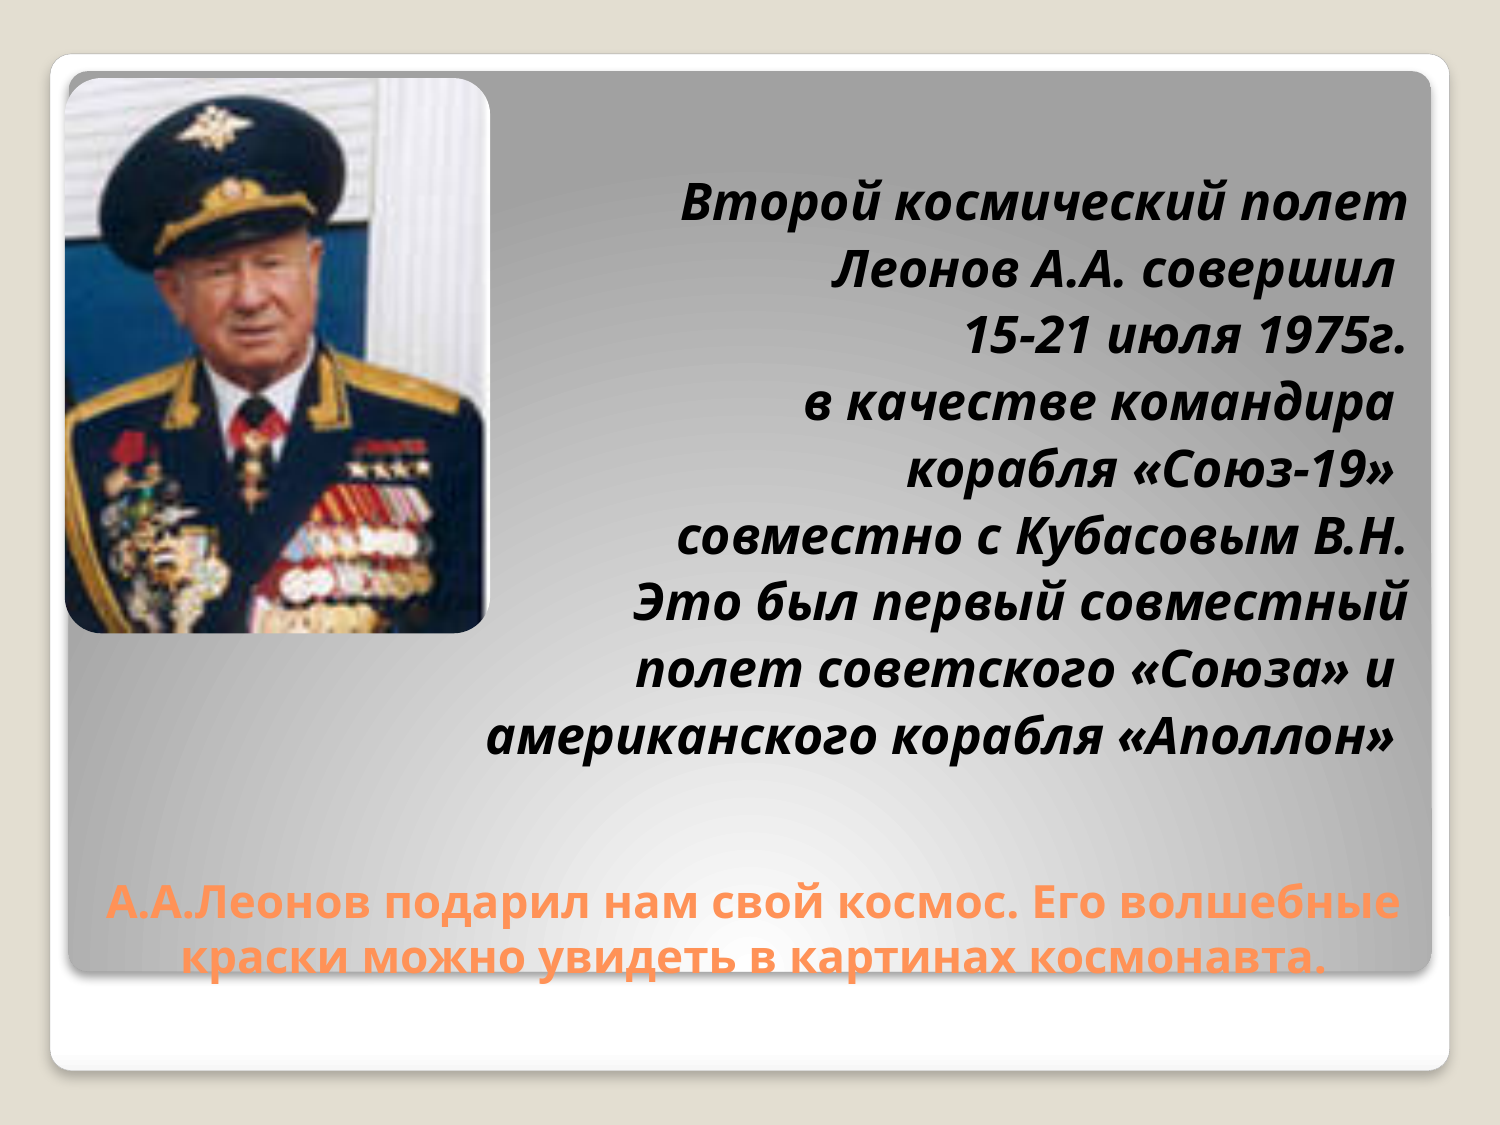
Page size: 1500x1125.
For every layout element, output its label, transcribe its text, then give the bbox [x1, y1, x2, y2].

picture [64, 77, 491, 634]
list Второй космический полет Леонов А.А. совершил 15-21 июля 1975г. в качестве командира корабля «Союз-19» совместно с Кубасовым В.Н. Это был первый совместный полет советского «Союза» и американского корабля «Аполлон» [82, 86, 1426, 775]
title А.А.Леонов подарил нам свой космос. Его волшебные краски можно увидеть в картинах космонавта. [82, 817, 1425, 991]
